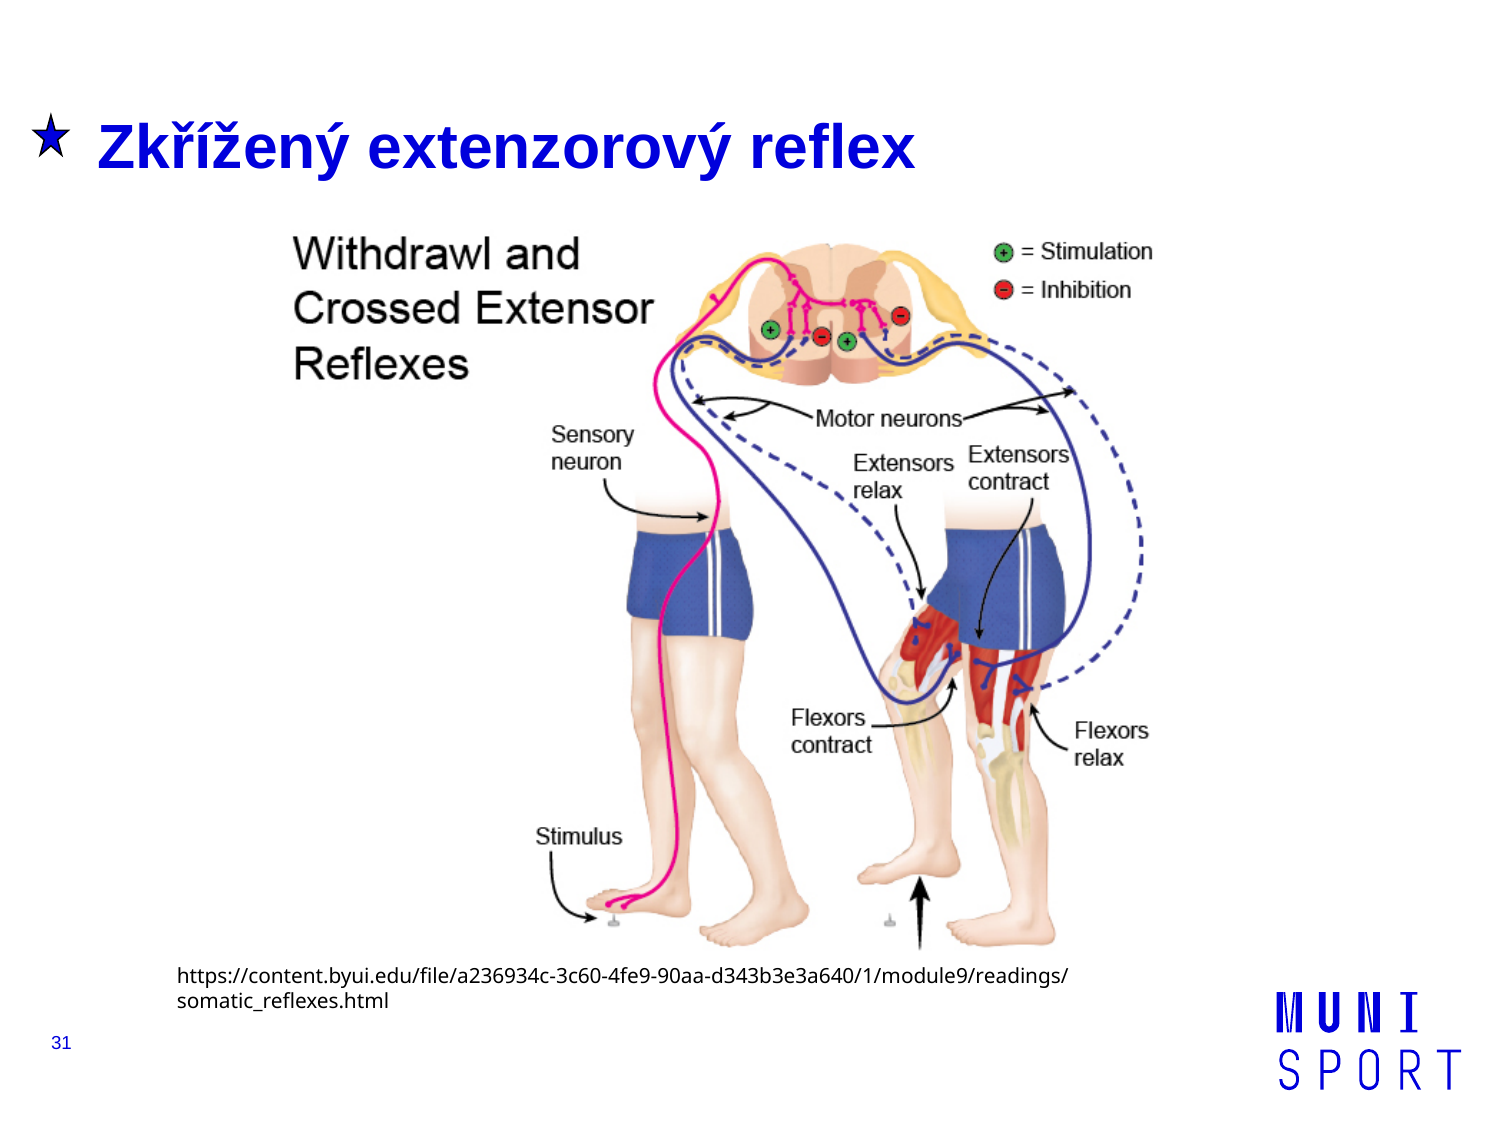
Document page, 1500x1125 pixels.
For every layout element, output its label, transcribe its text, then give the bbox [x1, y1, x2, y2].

text_box https://content.byui.edu/file/a236934c-3c60-4fe9-90aa-d343b3e3a640/1/module9/readings/somatic_reflexes.html [162, 955, 1281, 1020]
slide_number 31 [50, 1021, 82, 1063]
picture [279, 217, 1281, 992]
title Zkřížený extenzorový reflex [88, 118, 1412, 193]
text_box [33, 115, 69, 156]
